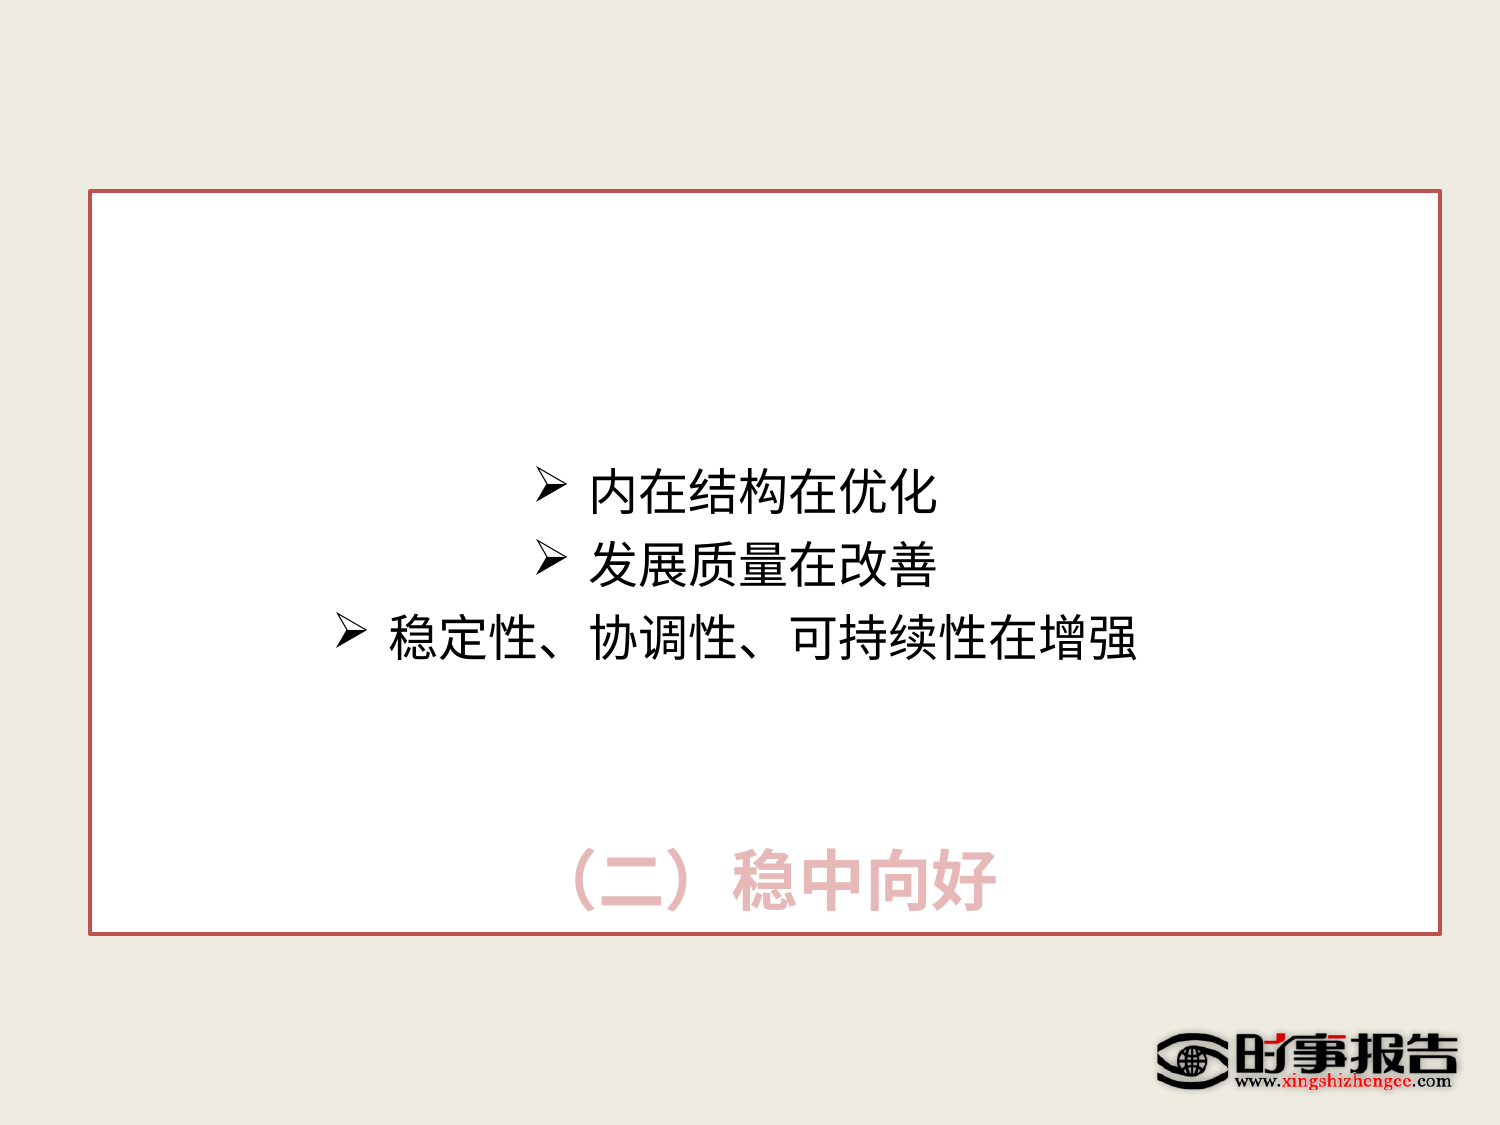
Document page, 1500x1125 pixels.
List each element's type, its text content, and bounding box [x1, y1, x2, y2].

list （二）稳中向好 [88, 189, 1442, 936]
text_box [290, 447, 1157, 662]
picture [1155, 1025, 1463, 1098]
